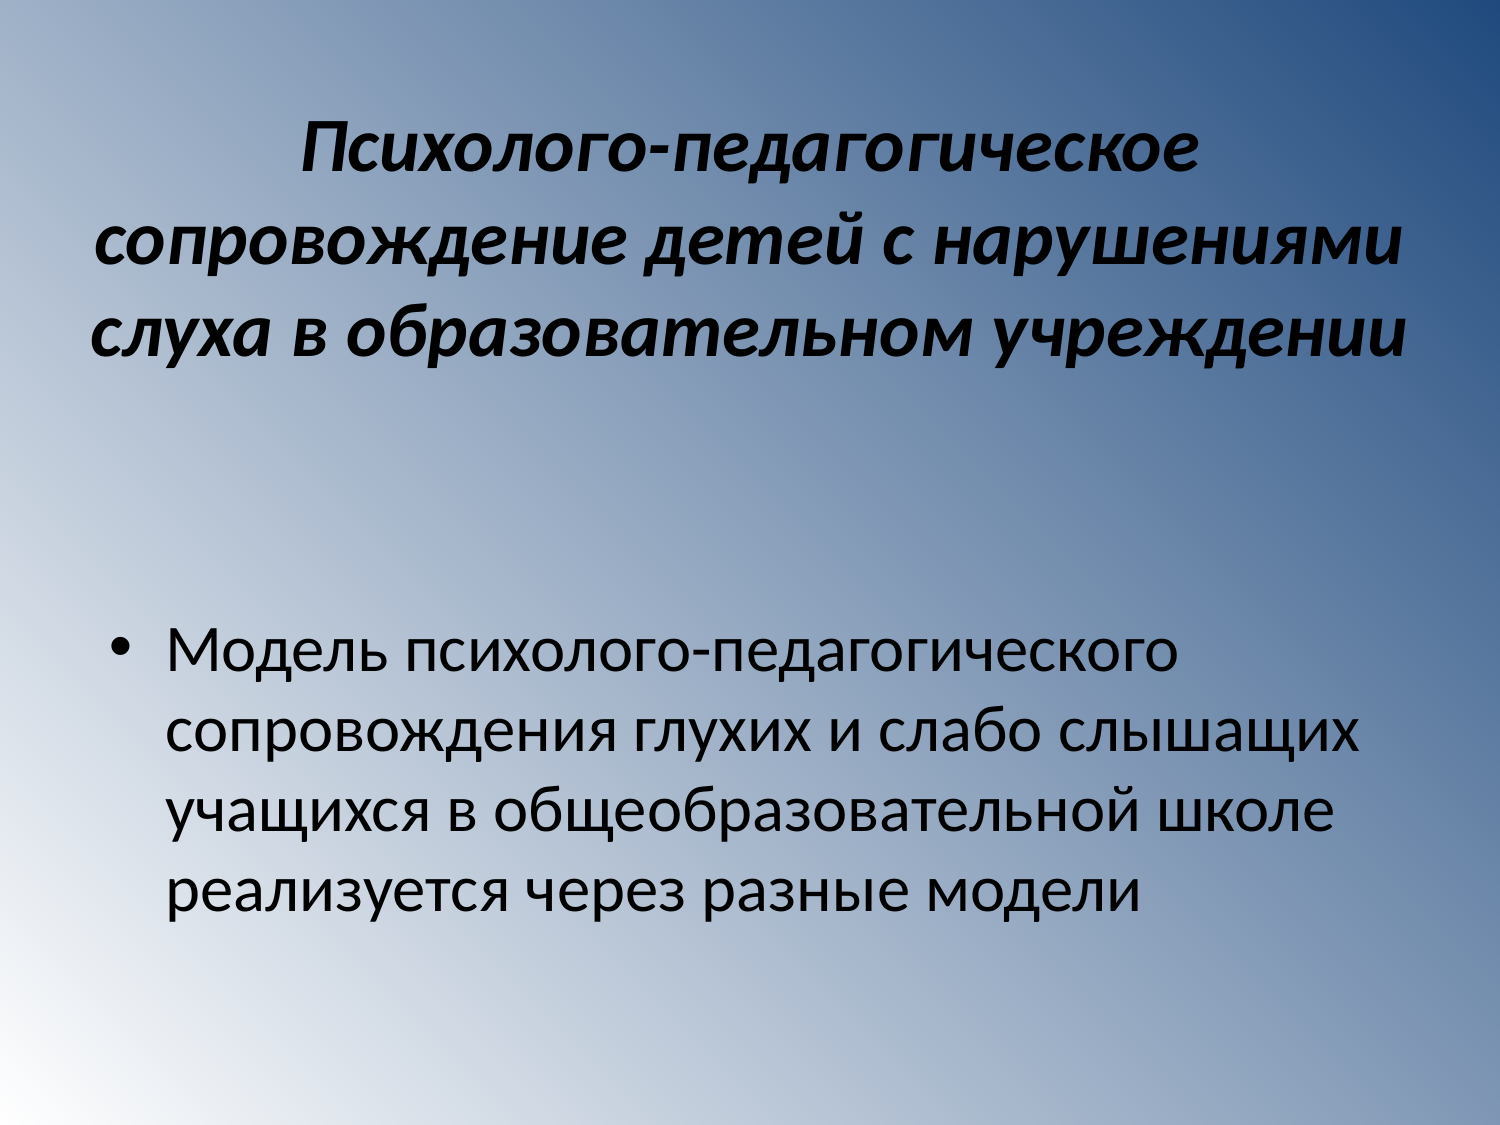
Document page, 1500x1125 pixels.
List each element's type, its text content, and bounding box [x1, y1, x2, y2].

title Психолого-педагогическое сопровождение детей с нарушениями слуха в образовательном учреждении [75, 45, 1425, 422]
list Модель психолого-педагогического сопровождения глухих и слабо слышащих учащихся в общеобразовательной школе реализуется через разные модели [93, 597, 1444, 957]
